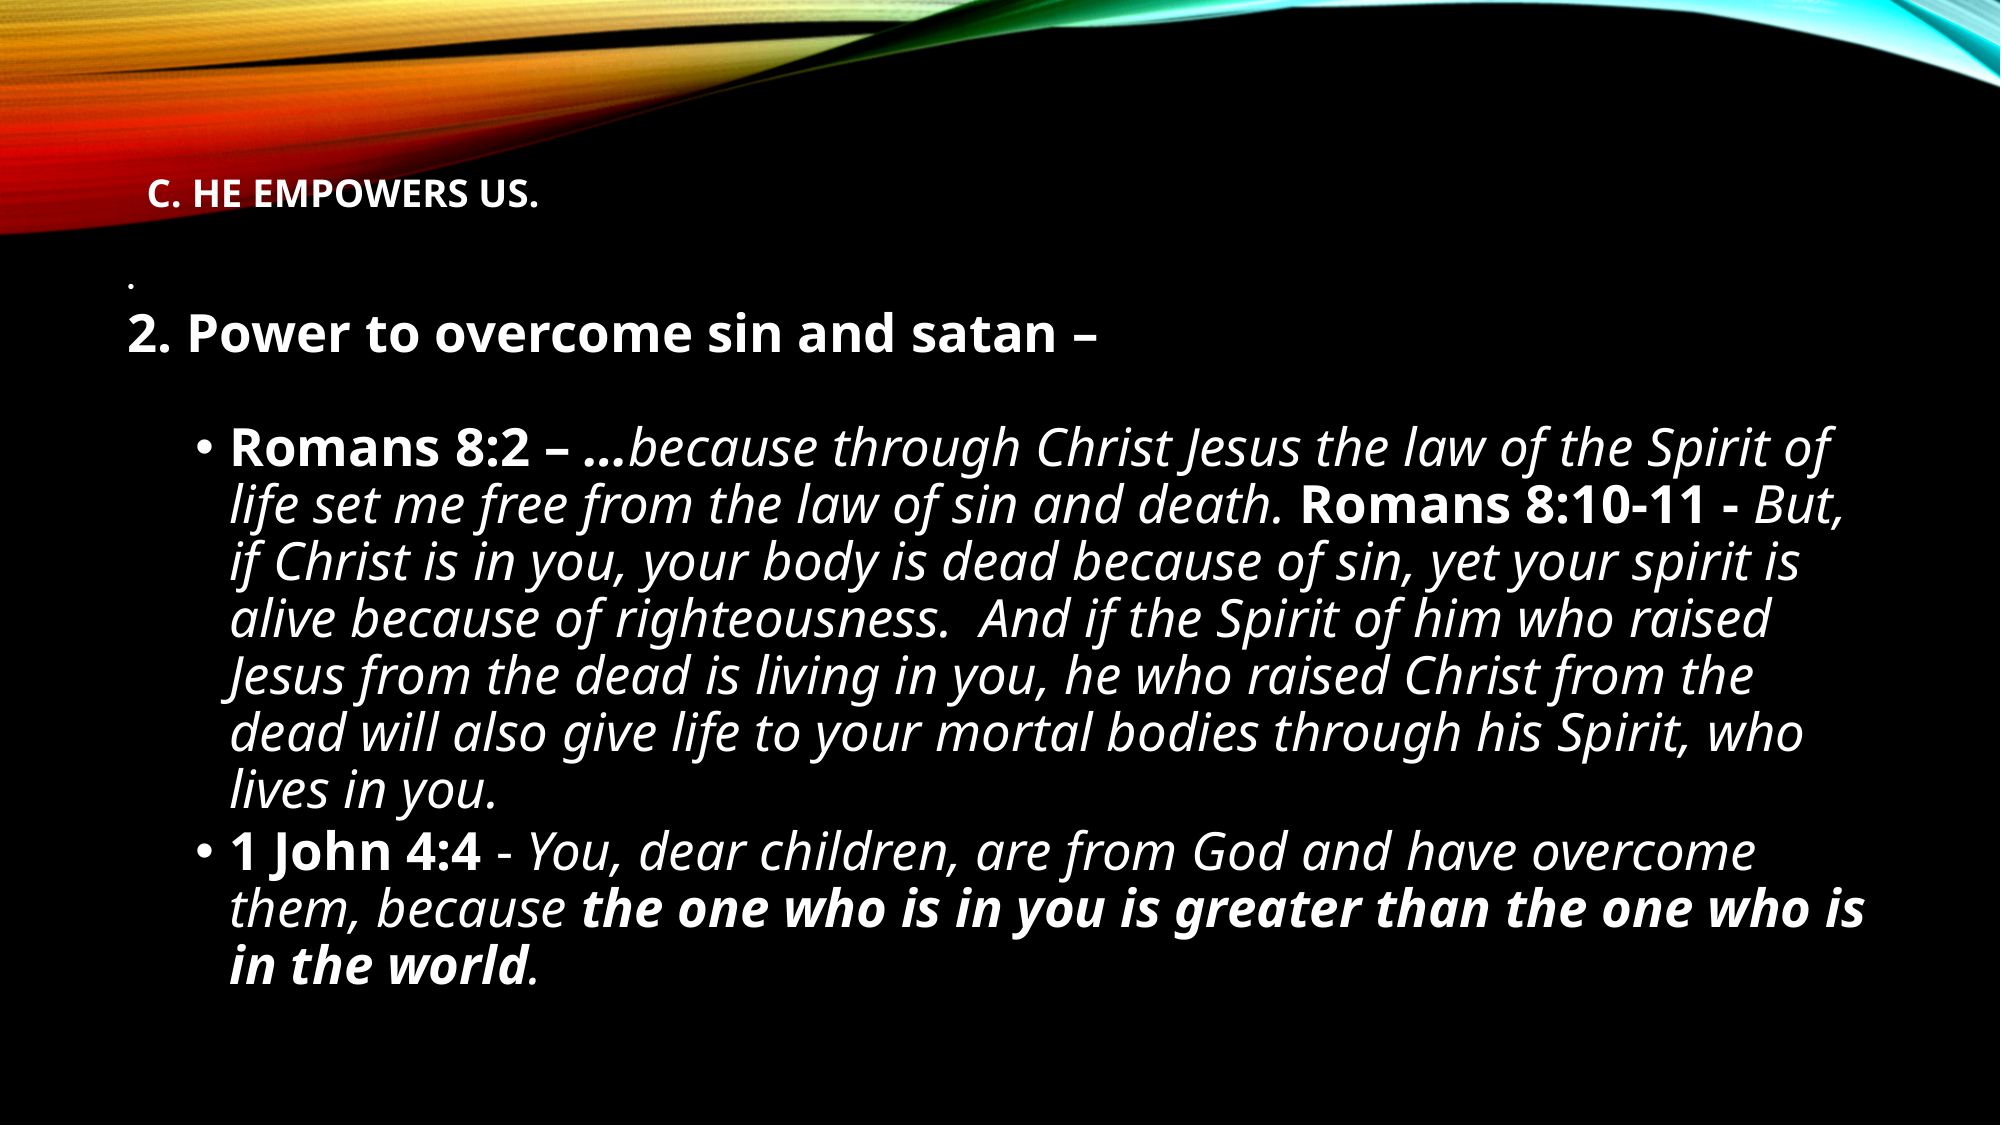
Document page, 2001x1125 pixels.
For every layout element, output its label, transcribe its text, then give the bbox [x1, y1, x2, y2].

picture [0, 0, 2000, 237]
list 2. Power to overcome sin and satan – Romans 8:2 – …because through Christ Jesus the law of the Spirit of life set me free from the law of sin and death. Romans 8:10-11 - But, if Christ is in you, your body is dead because of sin, yet your spirit is alive because of righteousness. And if the Spirit of him who raised Jesus from the dead is living in you, he who raised Christ from the dead will also give life to your mortal bodies through his Spirit, who lives in you. 1 John 4:4 - You, dear children, are from God and have overcome them, because the one who is in you is greater than the one who is in the world. [112, 269, 1888, 1059]
title C. He EMPOWERS us. [131, 125, 1888, 269]
